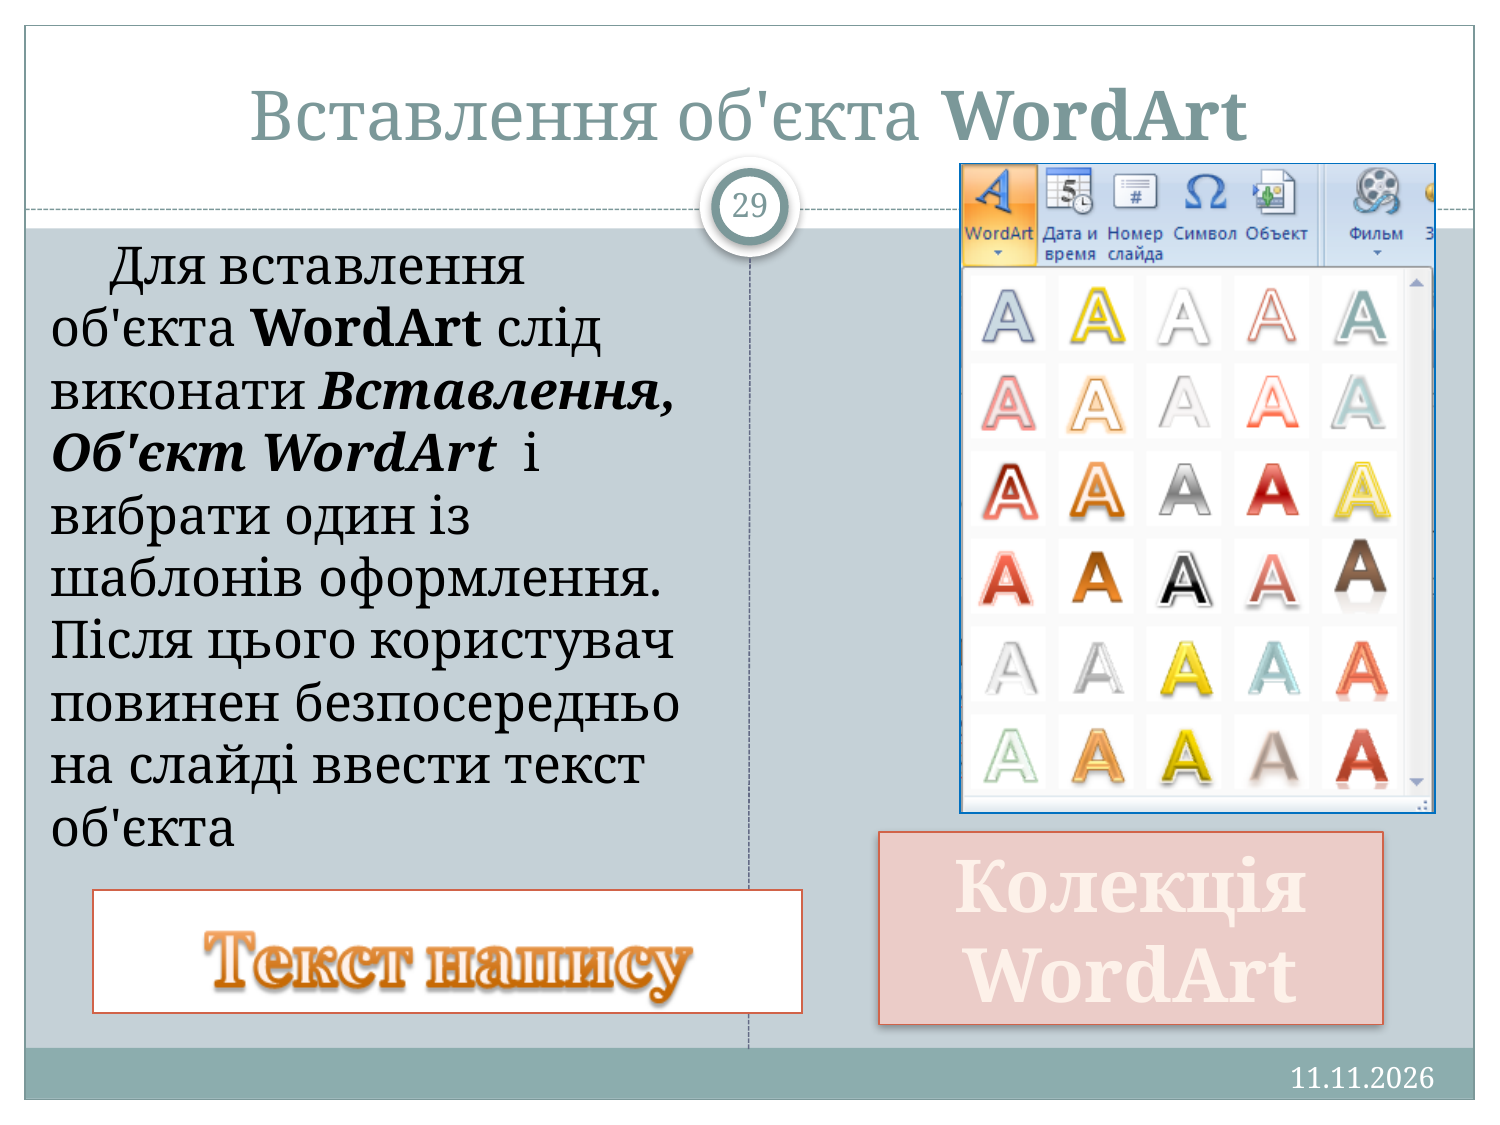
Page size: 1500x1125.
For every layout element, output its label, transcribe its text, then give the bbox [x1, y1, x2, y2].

picture [93, 890, 802, 1013]
slide_number 29 [712, 170, 788, 243]
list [960, 163, 1435, 813]
list Для вставлення об'єкта WordArt слід виконати Вставлення, Об'єкт WordArt і вибрати один із шаблонів оформлення. Після цього користувач повинен безпосередньо на слайді ввести текст об'єкта [35, 224, 739, 1043]
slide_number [950, 1051, 1450, 1112]
text_box Колекція WordArt [878, 831, 1384, 1025]
title Вставлення об'єкта WordArt [49, 37, 1450, 162]
footer [50, 1051, 638, 1112]
